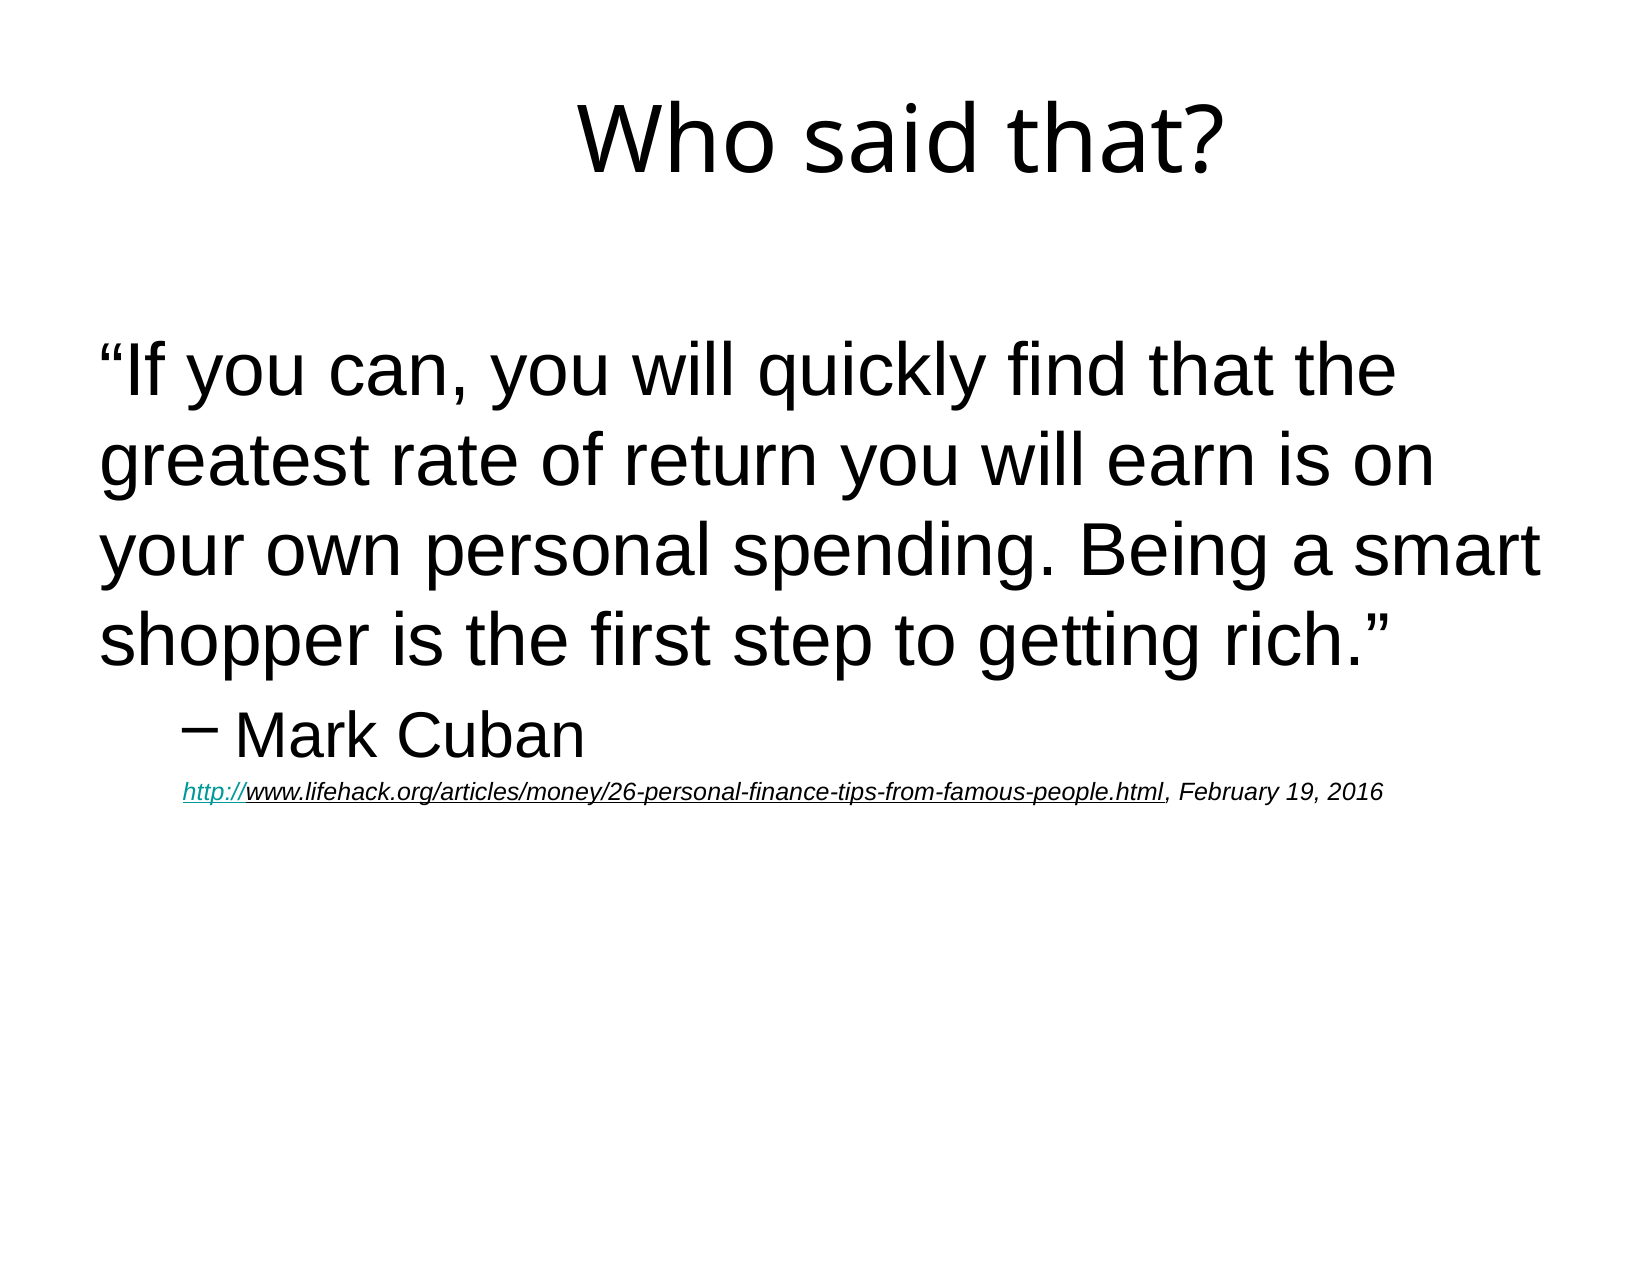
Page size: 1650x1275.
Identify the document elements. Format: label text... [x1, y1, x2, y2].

list “If you can, you will quickly find that the greatest rate of return you will earn is on your own personal spending. Being a smart shopper is the first step to getting rich.” Mark Cuban http://www.lifehack.org/articles/money/26-personal-finance-tips-from-famous-people.html, February 19, 2016 [82, 311, 1568, 1106]
title Who said that? [302, 28, 1499, 242]
